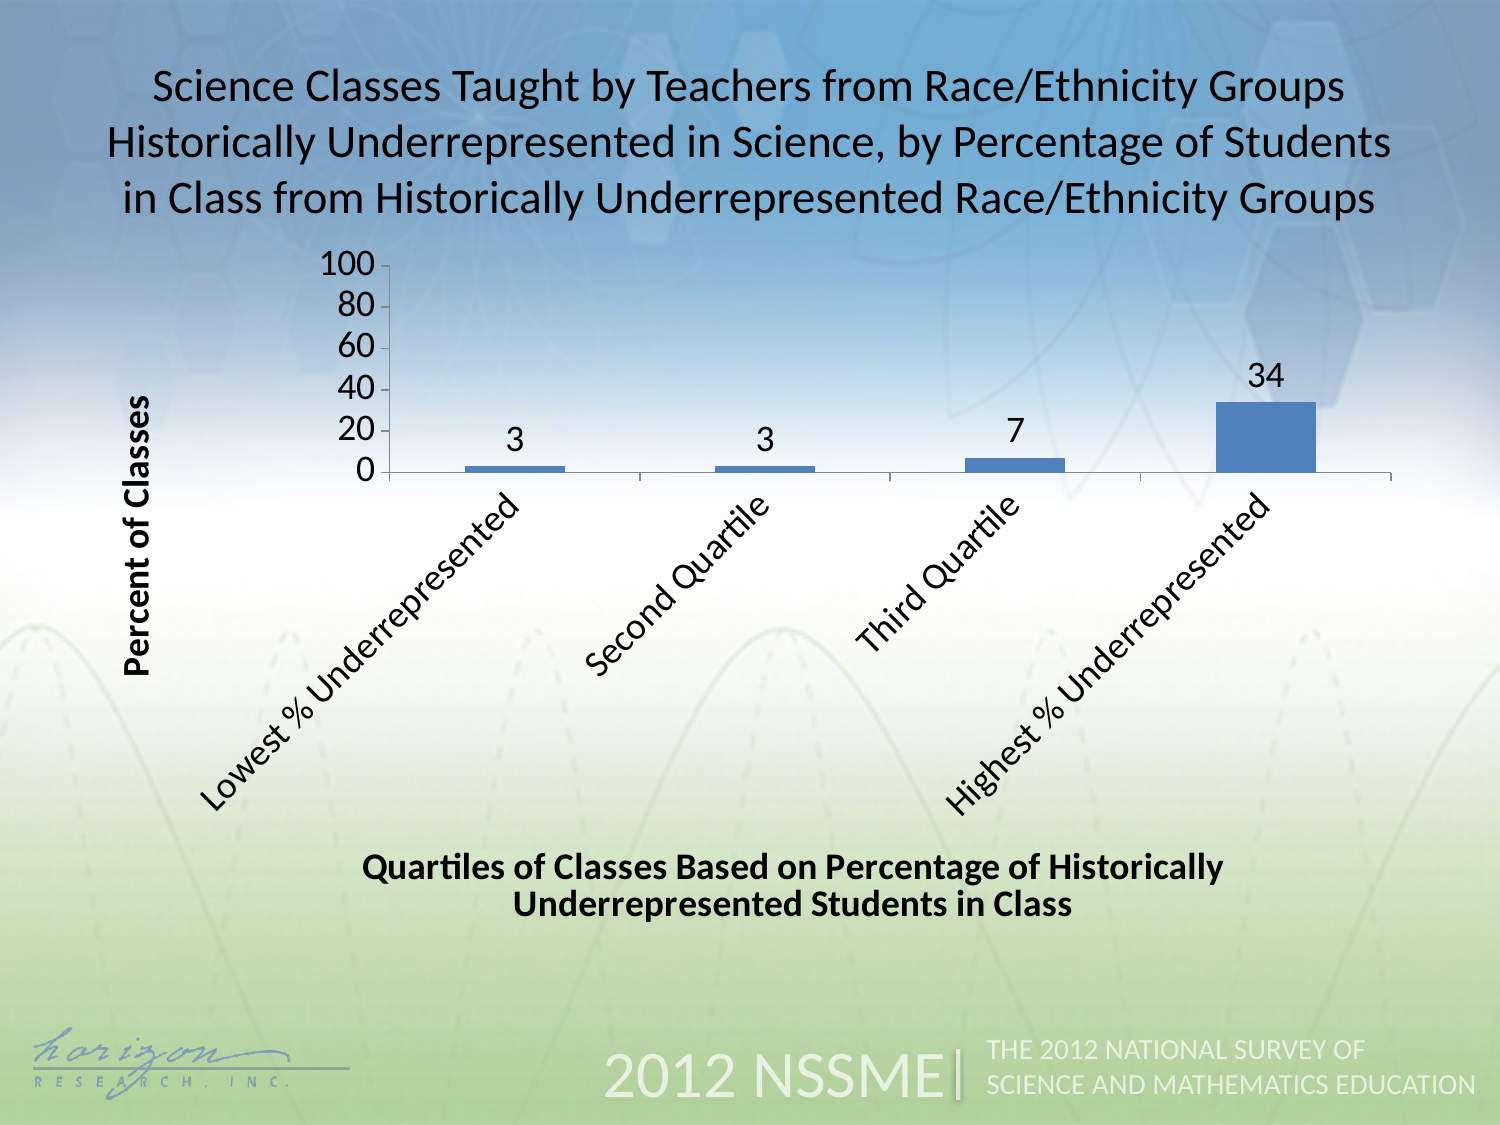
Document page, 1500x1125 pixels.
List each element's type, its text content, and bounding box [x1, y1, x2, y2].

picture [0, 0, 1500, 1125]
chart [82, 232, 1418, 963]
text_box Science Classes Taught by Teachers from Race/Ethnicity Groups Historically Underrepresented in Science, by Percentage of Students in Class from Historically Underrepresented Race/Ethnicity Groups [74, 45, 1425, 233]
